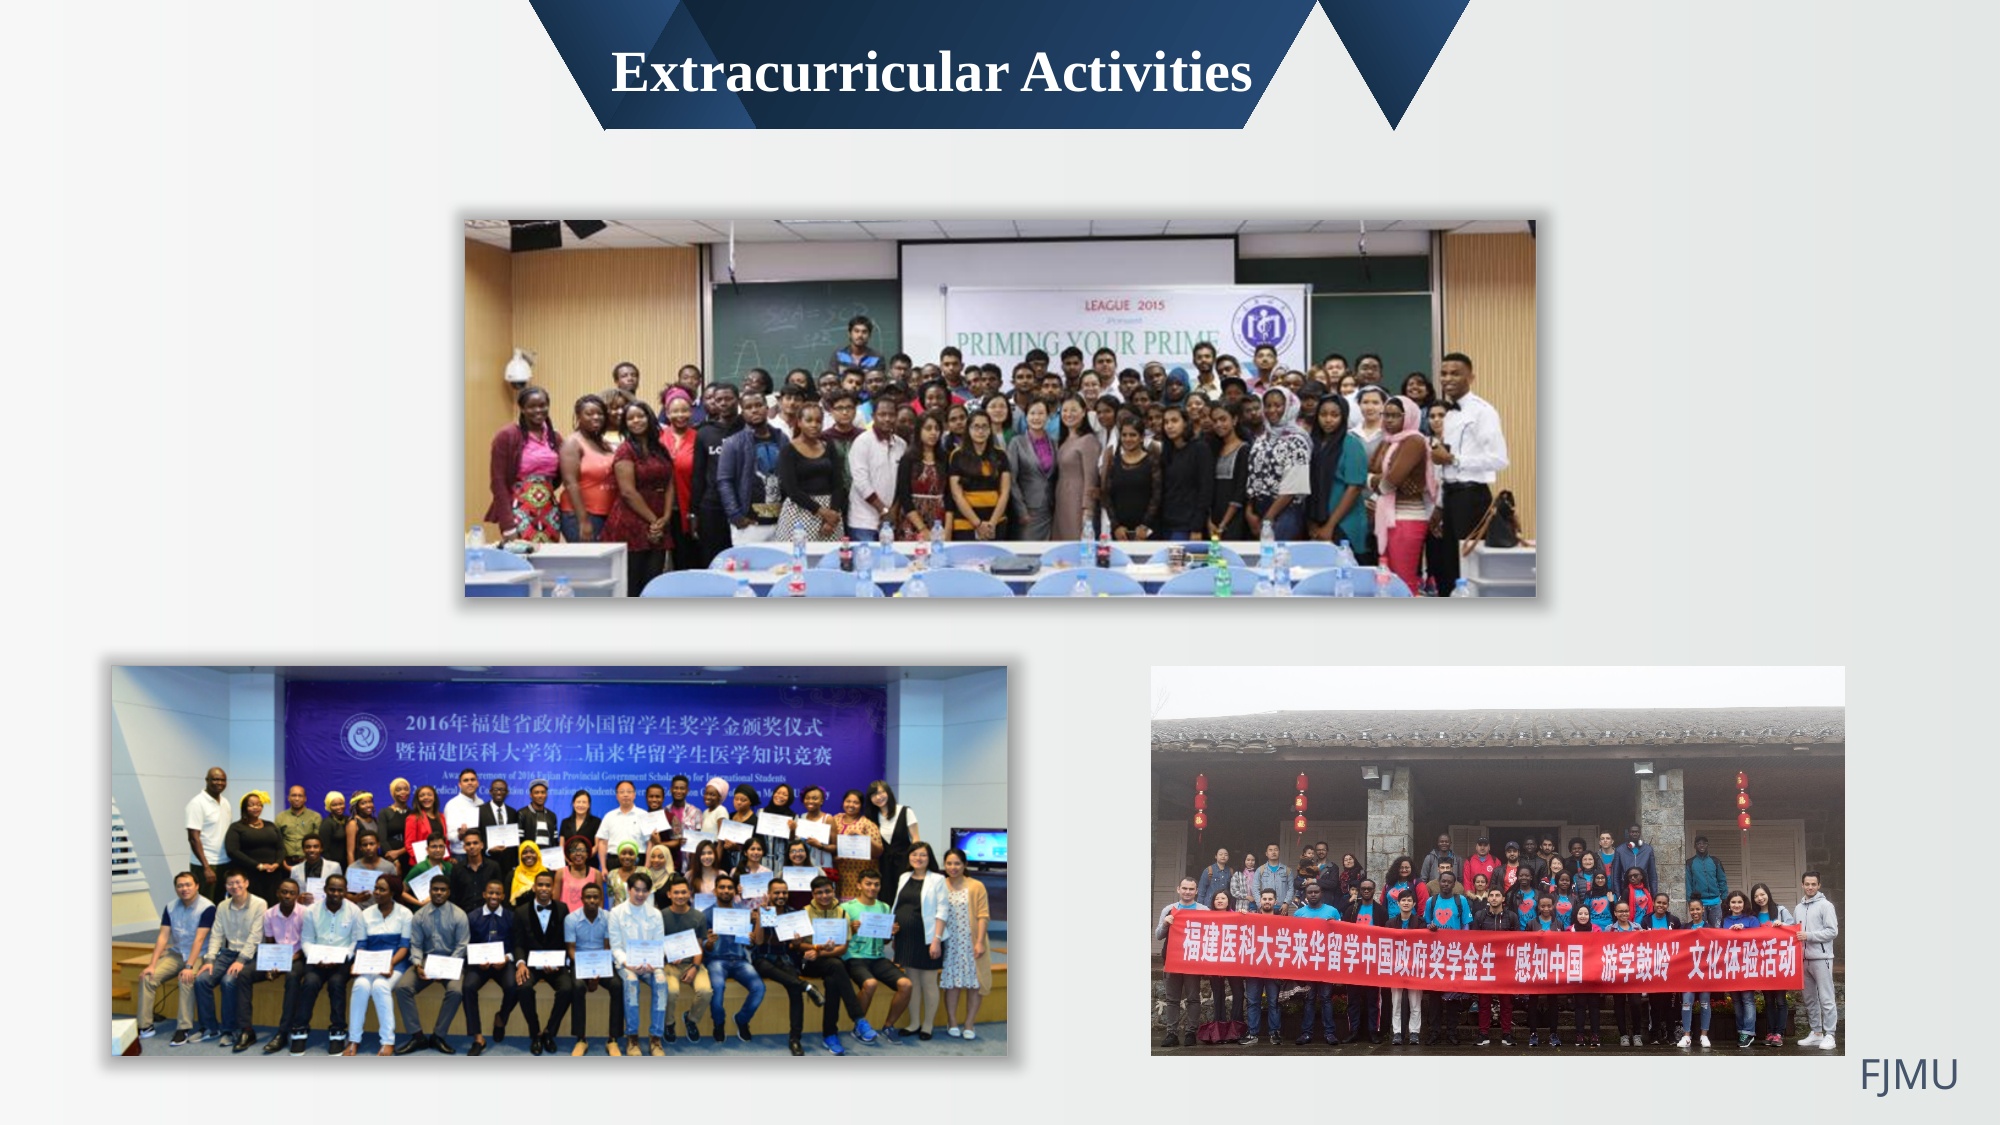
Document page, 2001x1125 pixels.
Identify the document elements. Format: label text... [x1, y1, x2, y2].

picture [464, 219, 1536, 597]
picture [111, 665, 1007, 1056]
text_box Extracurricular Activities [596, 26, 1269, 111]
picture [1151, 666, 1845, 1056]
text_box FJMU [1844, 1040, 1982, 1106]
